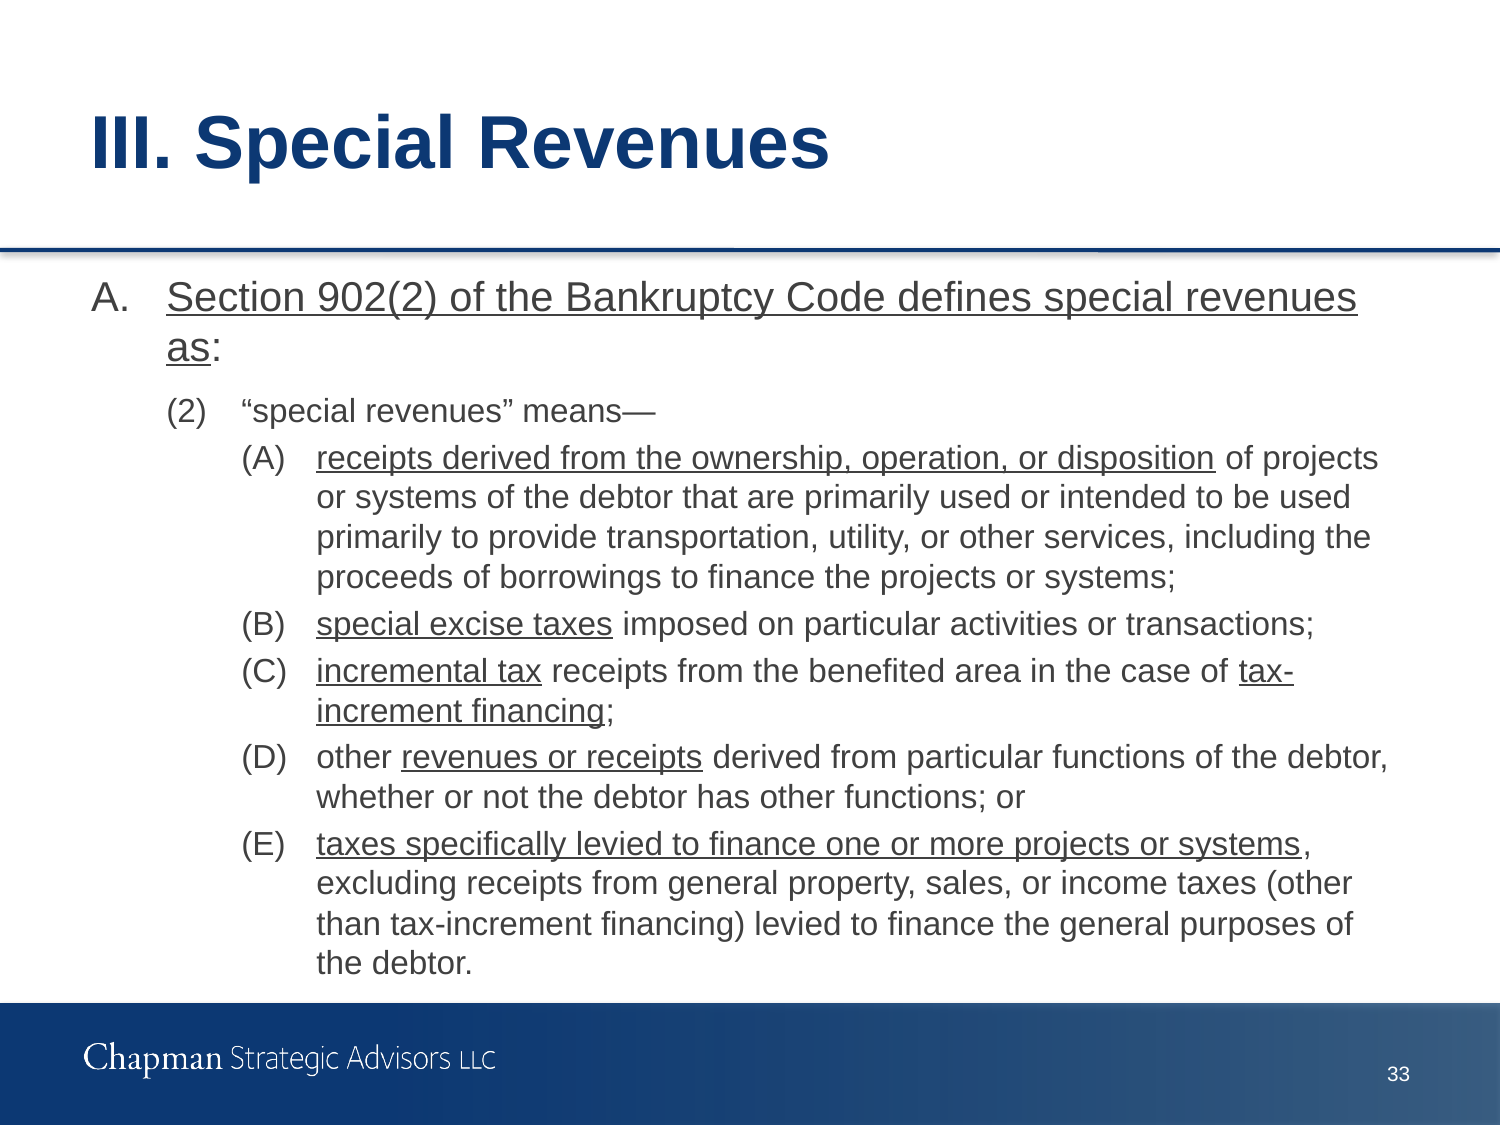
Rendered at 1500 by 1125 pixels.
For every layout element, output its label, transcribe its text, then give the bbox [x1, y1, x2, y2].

slide_number 32 [1074, 1052, 1425, 1113]
list A. Section 902(2) of the Bankruptcy Code defines special revenues as: (2) “special revenues” means— (A) receipts derived from the ownership, operation, or disposition of projects or systems of the debtor that are primarily used or intended to be used primarily to provide transportation, utility, or other services, including the proceeds of borrowings to finance the projects or systems; (B) special excise taxes imposed on particular activities or transactions; (C) incremental tax receipts from the benefited area in the case of tax-increment financing; (D) other revenues or receipts derived from particular functions of the debtor, whether or not the debtor has other functions; or (E) taxes specifically levied to finance one or more projects or systems, excluding receipts from general property, sales, or income taxes (other than tax-increment financing) levied to finance the general purposes of the debtor. [74, 262, 1426, 1006]
title III. Special Revenues [75, 45, 1425, 233]
